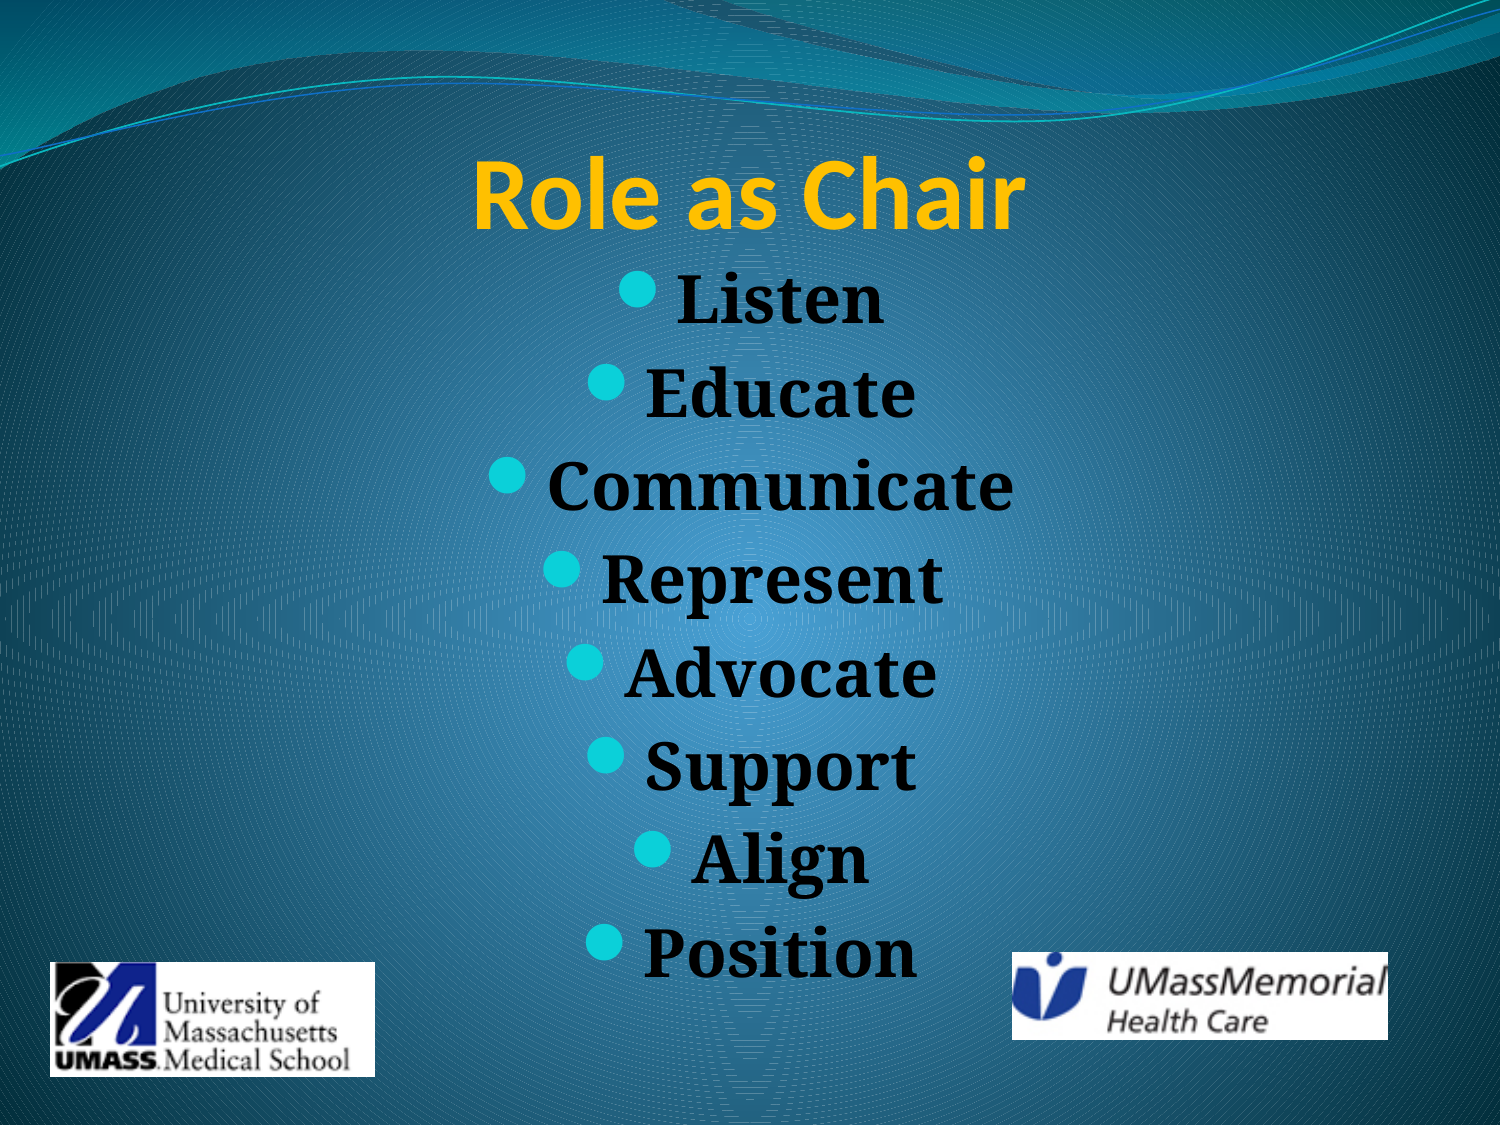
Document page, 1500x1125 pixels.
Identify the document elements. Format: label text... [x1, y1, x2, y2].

picture [49, 962, 376, 1077]
title Role as Chair [75, 62, 1425, 249]
picture [1012, 952, 1388, 1041]
list Listen Educate Communicate Represent Advocate Support Align Position [75, 249, 1425, 970]
